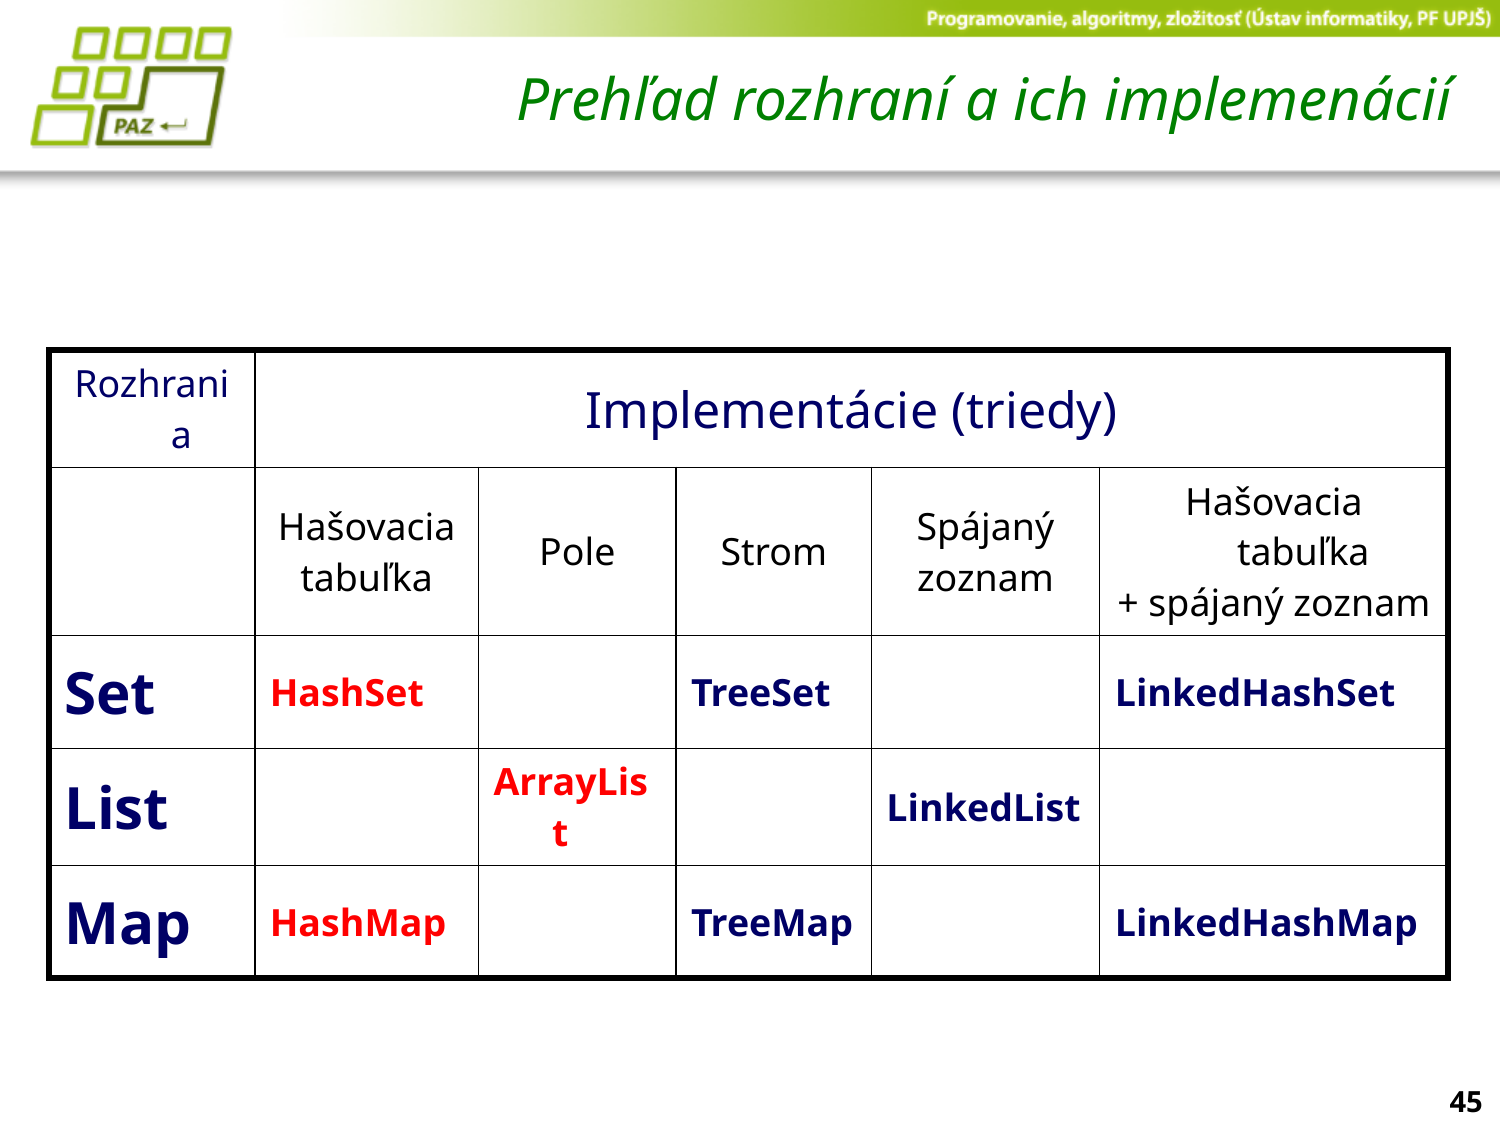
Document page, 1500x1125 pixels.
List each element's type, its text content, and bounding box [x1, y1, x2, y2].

table_cell [1100, 749, 1445, 865]
table_cell TreeMap [677, 866, 871, 975]
table_cell Map [52, 866, 254, 975]
table_cell Spájaný zoznam [872, 468, 1099, 635]
picture [0, 0, 1500, 1125]
table_cell [479, 636, 675, 748]
table_cell [256, 749, 478, 865]
table_header Implementácie (triedy) [256, 353, 1445, 467]
table_cell LinkedHashSet [1100, 636, 1445, 748]
table_cell [677, 749, 871, 865]
table_cell Hašovacia tabuľka + spájaný zoznam [1100, 468, 1445, 635]
table_cell List [52, 749, 254, 865]
table_header Rozhrania [52, 353, 254, 467]
table_cell [479, 866, 675, 975]
table_cell Hašovacia tabuľka [256, 468, 478, 635]
table_cell LinkedList [872, 749, 1099, 865]
table_cell [872, 636, 1099, 748]
table_cell [872, 866, 1099, 975]
table_cell Pole [479, 468, 675, 635]
table_cell LinkedHashMap [1100, 866, 1445, 975]
table_cell HashMap [256, 866, 478, 975]
table_cell HashSet [256, 636, 478, 748]
table_cell ArrayList [479, 749, 675, 865]
title Prehľad rozhraní a ich implemenácií [333, 54, 1467, 143]
table_cell Set [52, 636, 254, 748]
table_cell [52, 468, 254, 635]
table_cell Strom [677, 468, 871, 635]
table_cell TreeSet [677, 636, 871, 748]
